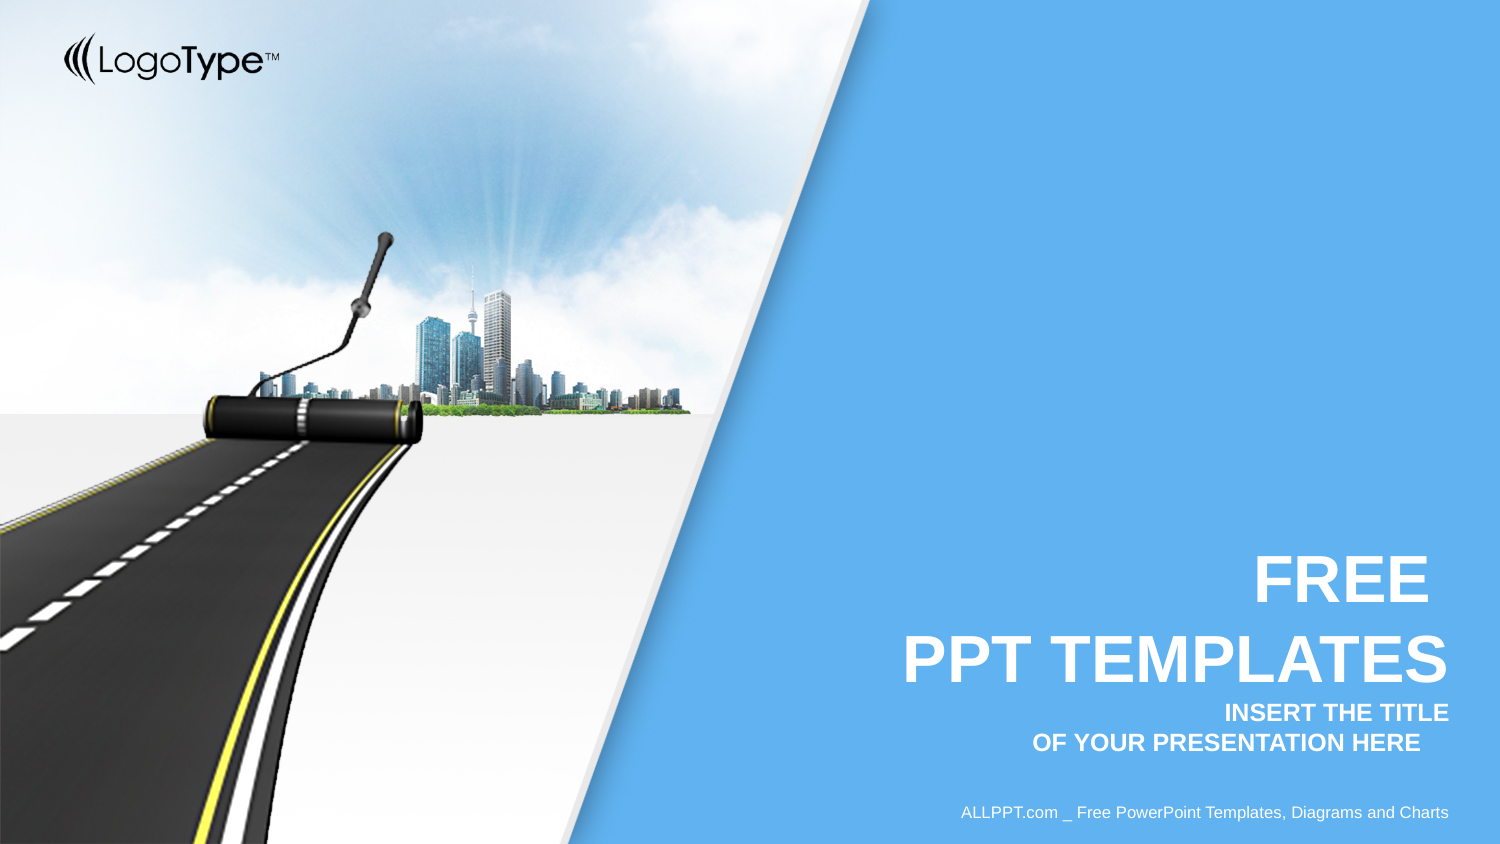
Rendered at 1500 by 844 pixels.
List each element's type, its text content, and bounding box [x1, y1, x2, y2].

picture [0, 0, 1500, 844]
text_box INSERT THE TITLE OF YOUR PRESENTATION HERE [667, 704, 1465, 764]
text_box ALLPPT.com _ Free PowerPoint Templates, Diagrams and Charts [0, 794, 1465, 830]
text_box FREE PPT TEMPLATES [667, 528, 1465, 704]
